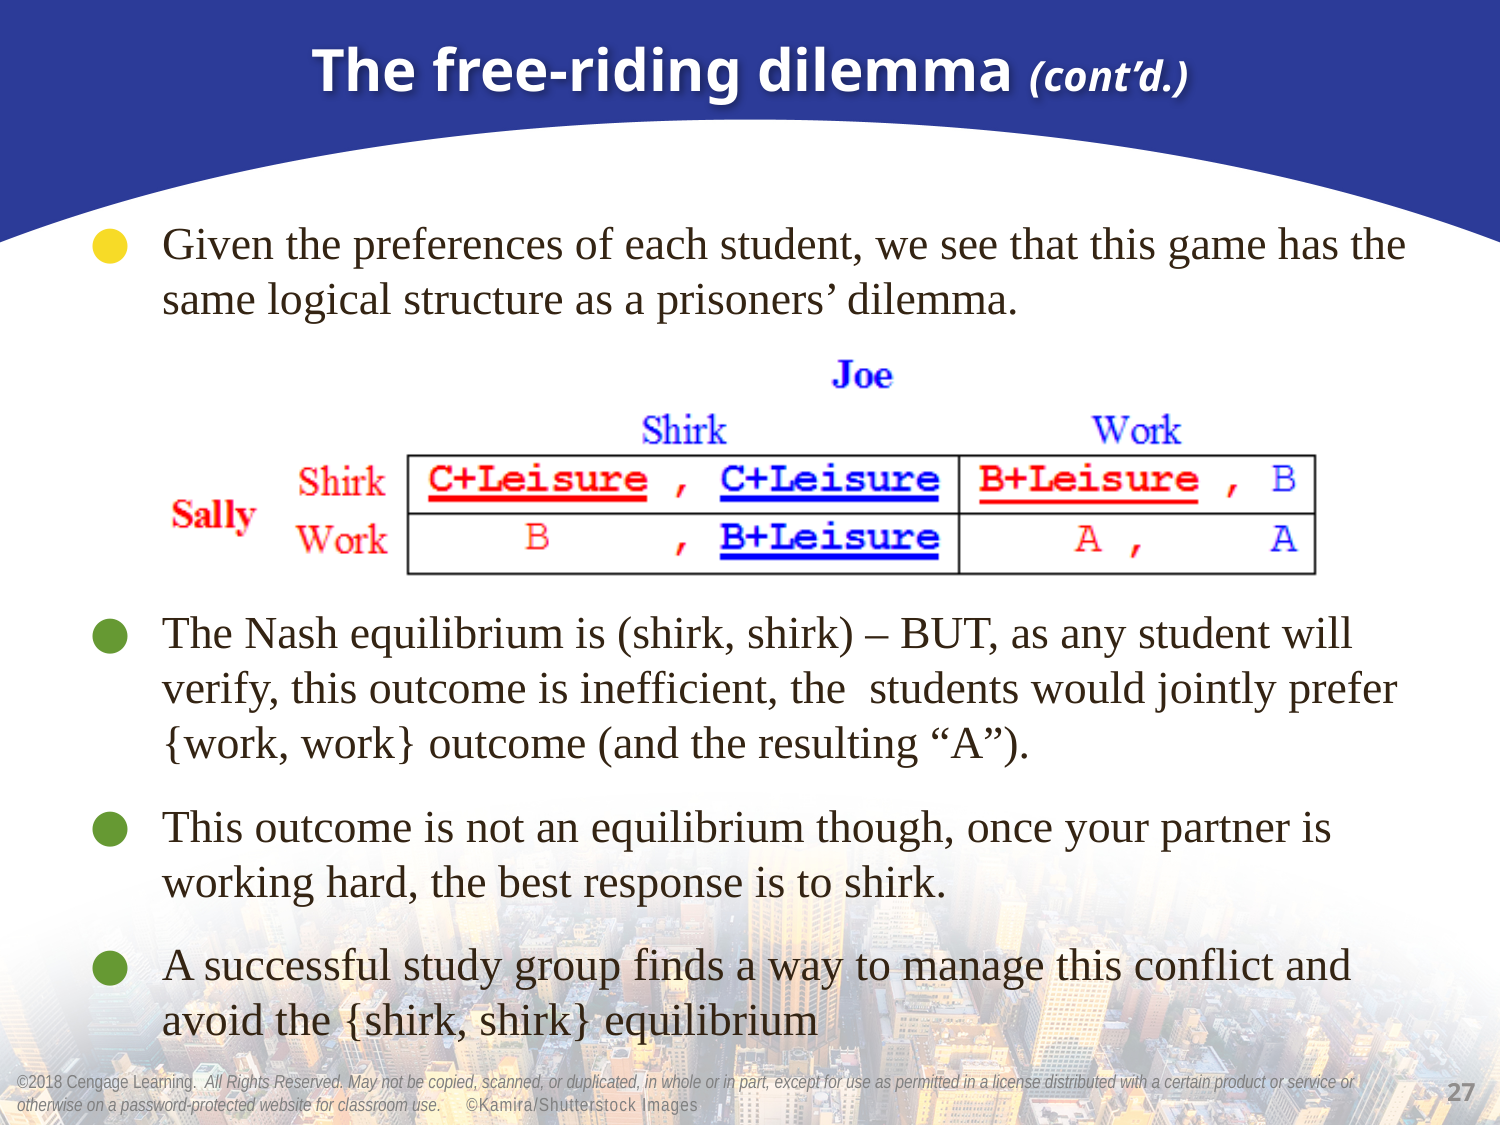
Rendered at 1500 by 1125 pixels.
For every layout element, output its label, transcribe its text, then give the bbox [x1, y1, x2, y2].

text_box The Nash equilibrium is (shirk, shirk) – BUT, as any student will verify, this outcome is inefficient, the students would jointly prefer {work, work} outcome (and the resulting “A”). This outcome is not an equilibrium though, once your partner is working hard, the best response is to shirk. A successful study group finds a way to manage this conflict and avoid the {shirk, shirk} equilibrium [74, 595, 1425, 1064]
slide_number 27 [1140, 1064, 1491, 1124]
picture [0, 0, 1500, 1125]
list Given the preferences of each student, we see that this game has the same logical structure as a prisoners’ dilemma. [75, 205, 1425, 363]
title The free-riding dilemma (cont’d.) [75, 0, 1425, 135]
